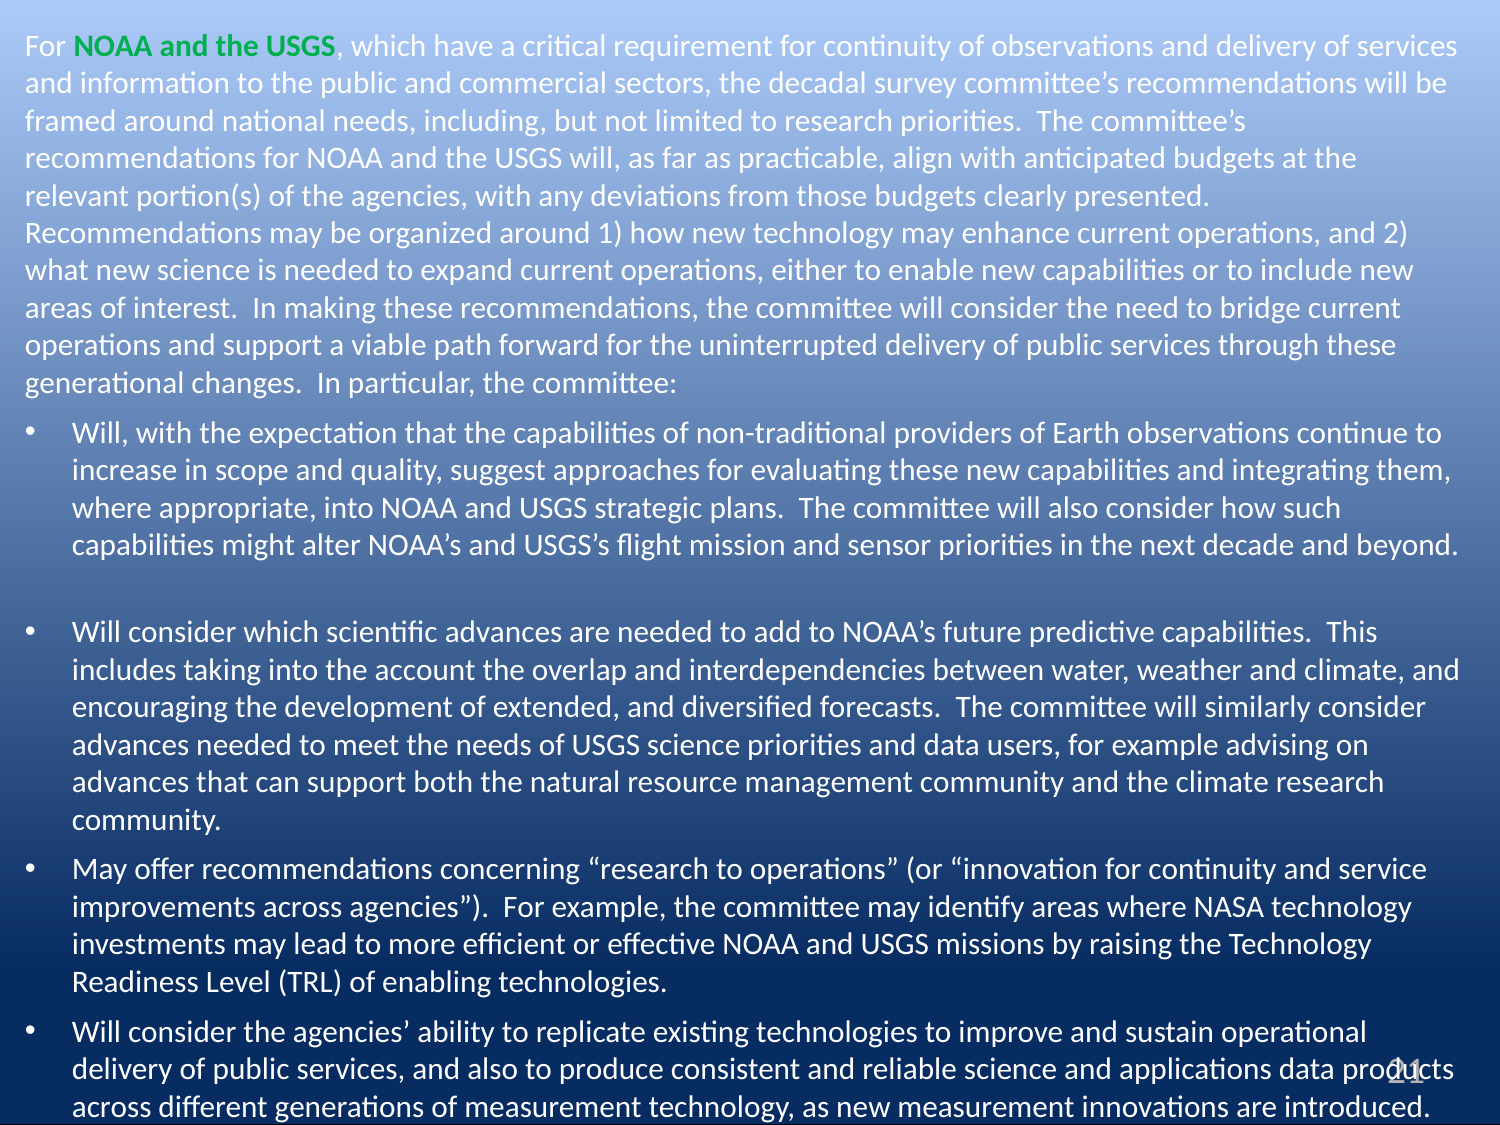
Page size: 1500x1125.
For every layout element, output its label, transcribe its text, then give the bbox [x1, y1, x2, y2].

slide_number 21 [1080, 1046, 1425, 1103]
list For NOAA and the USGS, which have a critical requirement for continuity of observations and delivery of services and information to the public and commercial sectors, the decadal survey committee’s recommendations will be framed around national needs, including, but not limited to research priorities. The committee’s recommendations for NOAA and the USGS will, as far as practicable, align with anticipated budgets at the relevant portion(s) of the agencies, with any deviations from those budgets clearly presented. Recommendations may be organized around 1) how new technology may enhance current operations, and 2) what new science is needed to expand current operations, either to enable new capabilities or to include new areas of interest. In making these recommendations, the committee will consider the need to bridge current operations and support a viable path forward for the uninterrupted delivery of public services through these generational changes. In particular, the committee: Will, with the expectation that the capabilities of non-traditional providers of Earth observations continue to increase in scope and quality, suggest approaches for evaluating these new capabilities and integrating them, where appropriate, into NOAA and USGS strategic plans. The committee will also consider how such capabilities might alter NOAA’s and USGS’s flight mission and sensor priorities in the next decade and beyond. Will consider which scientific advances are needed to add to NOAA’s future predictive capabilities. This includes taking into the account the overlap and interdependencies between water, weather and climate, and encouraging the development of extended, and diversified forecasts. The committee will similarly consider advances needed to meet the needs of USGS science priorities and data users, for example advising on advances that can support both the natural resource management community and the climate research community. May offer recommendations concerning “research to operations” (or “innovation for continuity and service improvements across agencies”). For example, the committee may identify areas where NASA technology investments may lead to more efficient or effective NOAA and USGS missions by raising the Technology Readiness Level (TRL) of enabling technologies. Will consider the agencies’ ability to replicate existing technologies to improve and sustain operational delivery of public services, and also to produce consistent and reliable science and applications data products across different generations of measurement technology, as new measurement innovations are introduced. [24, 24, 1463, 1125]
picture [0, 0, 1500, 1125]
